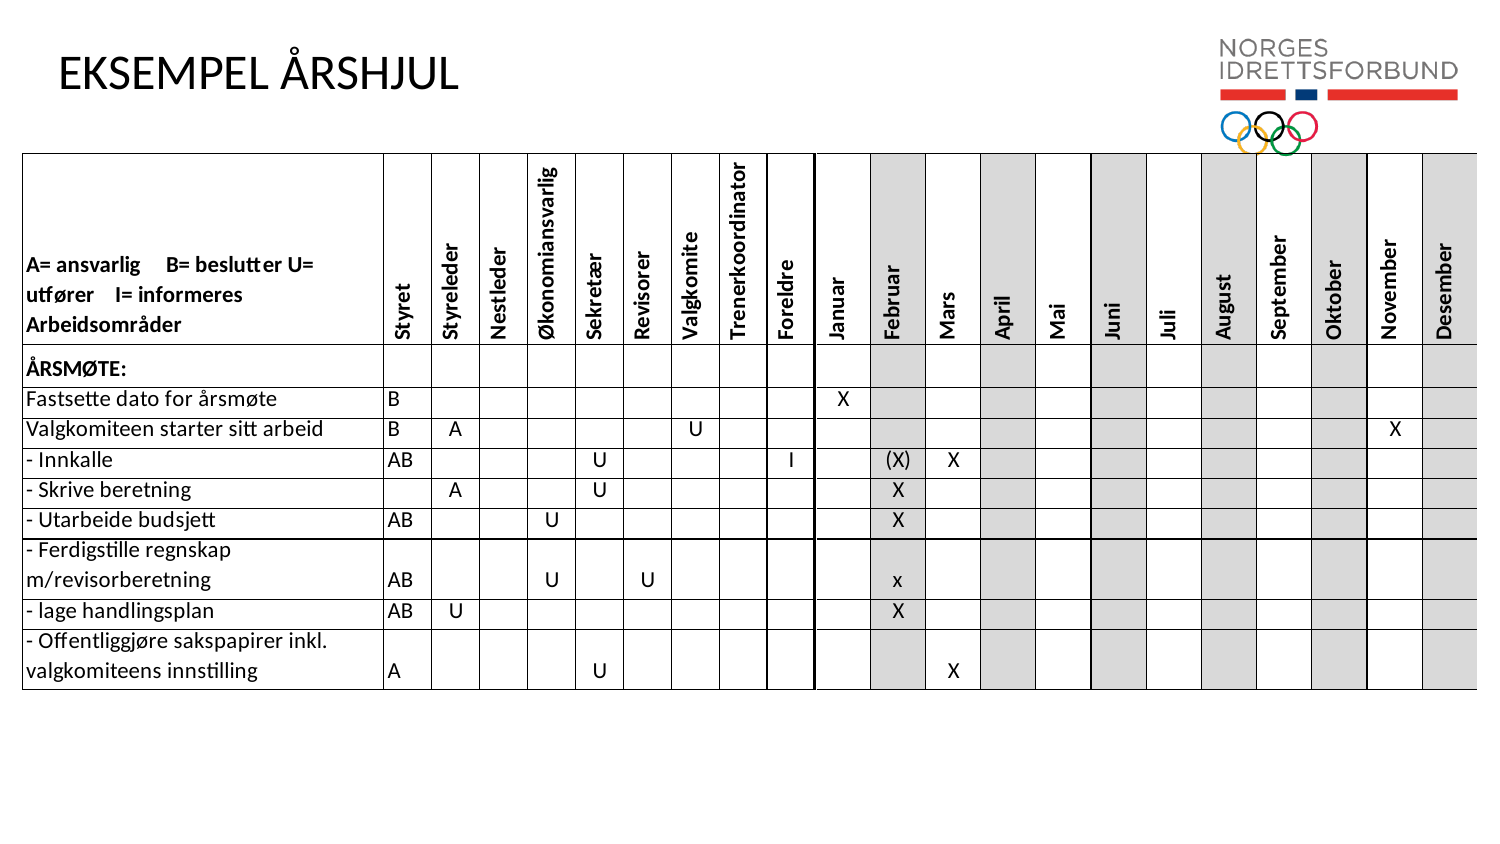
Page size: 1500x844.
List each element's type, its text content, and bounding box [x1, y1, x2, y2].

picture [1189, 8, 1488, 186]
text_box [21, 152, 1479, 691]
text_box EKSEMPEL ÅRSHJUL [43, 32, 475, 107]
